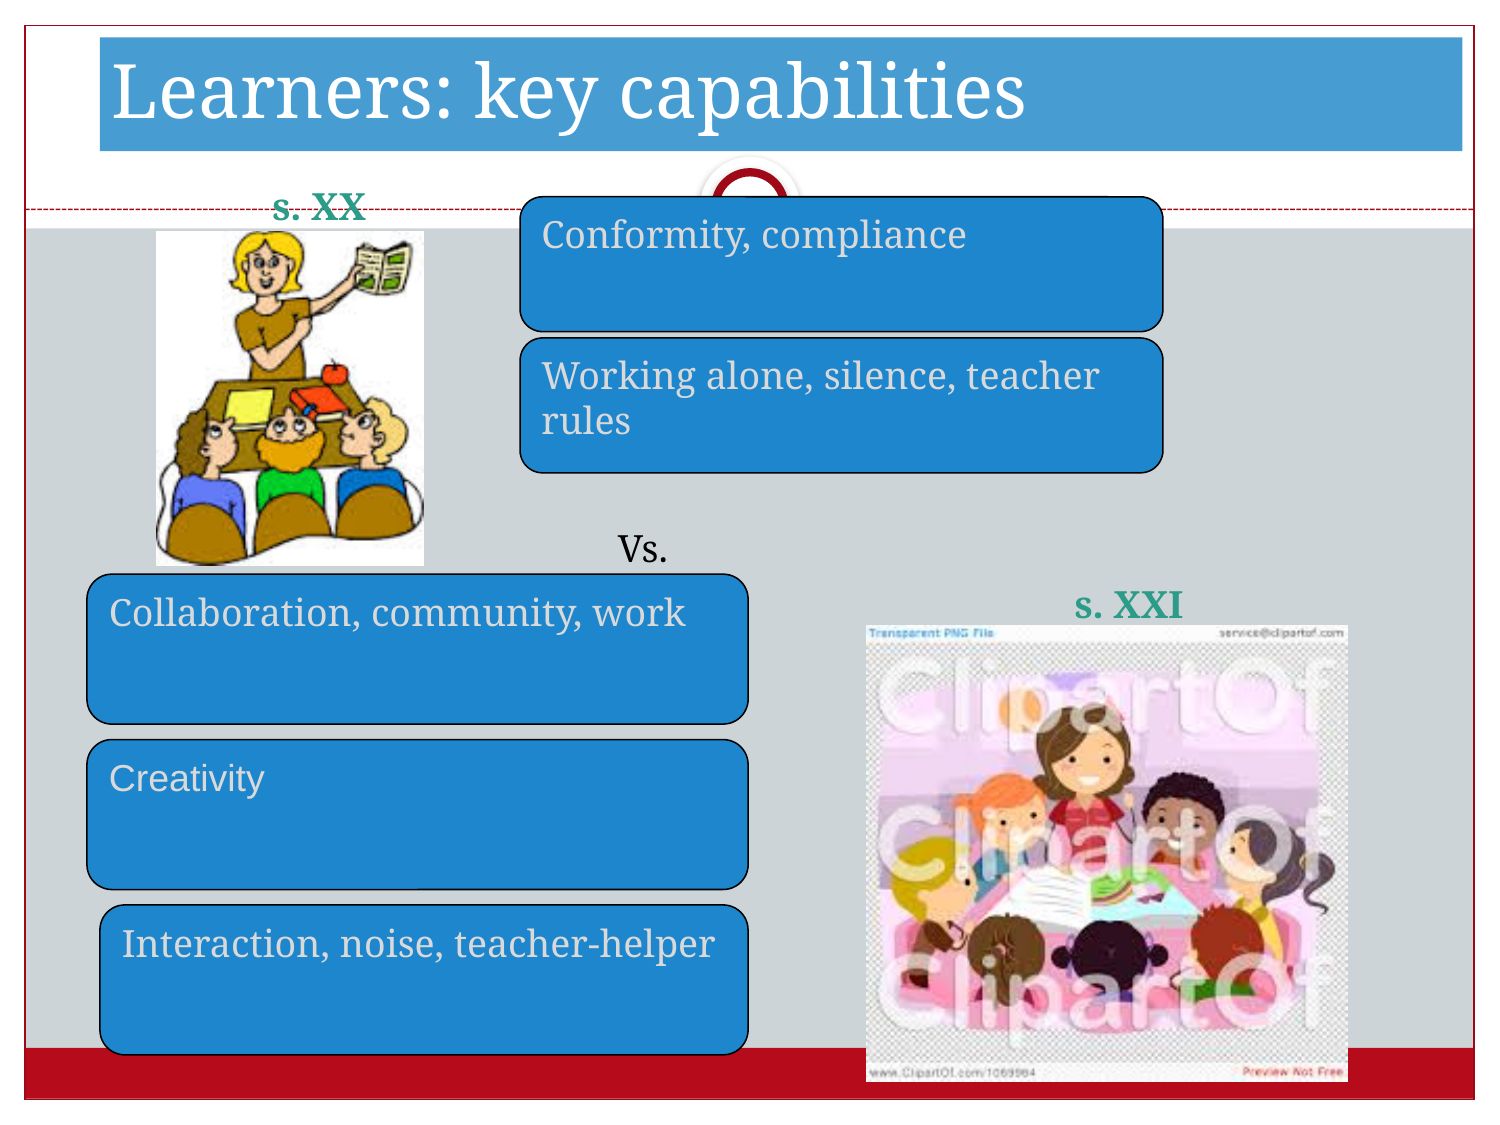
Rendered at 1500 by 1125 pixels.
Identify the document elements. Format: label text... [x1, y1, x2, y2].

text_box Vs. [603, 518, 788, 578]
picture [866, 624, 1348, 1082]
text_box Interaction, noise, teacher-helper [99, 904, 749, 1055]
text_box Collaboration, community, work [86, 574, 749, 725]
picture [156, 231, 424, 566]
text_box s. XXI [1059, 574, 1346, 623]
text_box s. XX [257, 175, 644, 236]
text_box Learners: key capabilities [99, 37, 1463, 152]
text_box Conformity, compliance [520, 196, 1163, 332]
text_box Creativity [86, 739, 749, 890]
text_box Working alone, silence, teacher rules [520, 337, 1163, 473]
